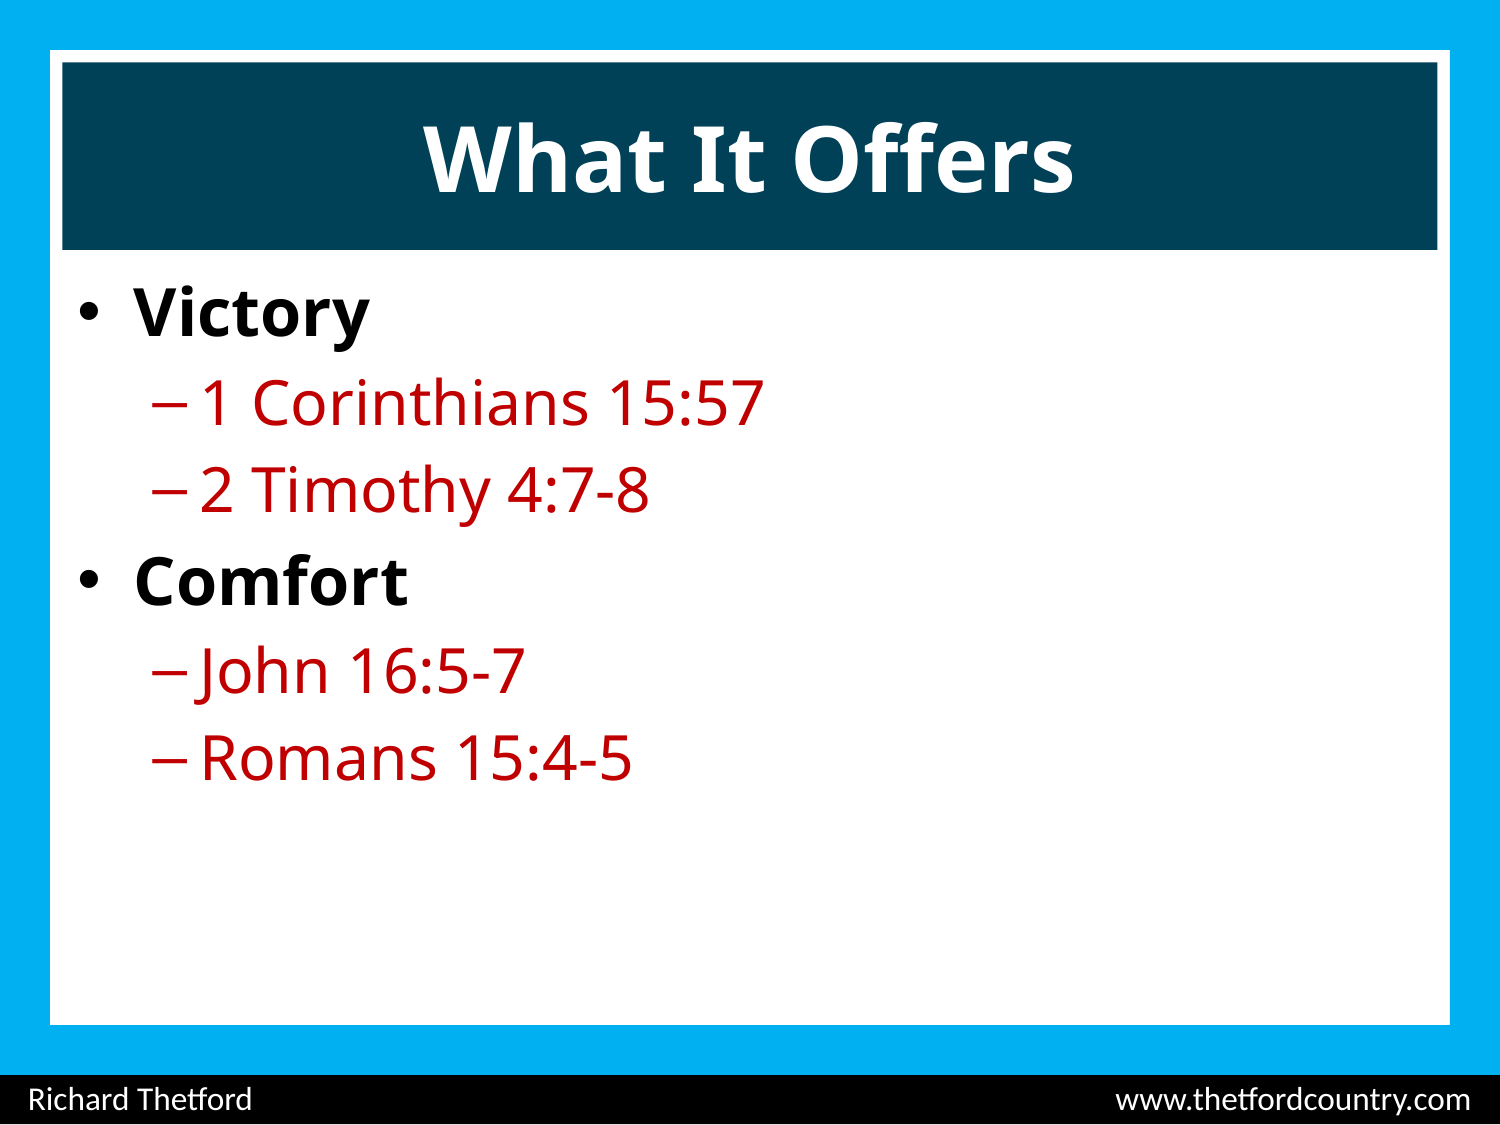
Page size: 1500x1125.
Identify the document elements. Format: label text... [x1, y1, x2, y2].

text_box [1448, 52, 1500, 1023]
title What It Offers [62, 62, 1438, 250]
text_box [0, 1023, 1500, 1077]
text_box [0, 0, 1500, 52]
text_box Richard Thetford www.thetfordcountry.com [0, 1077, 1500, 1125]
list Victory 1 Corinthians 15:57 2 Timothy 4:7-8 Comfort John 16:5-7 Romans 15:4-5 [62, 262, 1438, 1005]
text_box [0, 52, 52, 1023]
